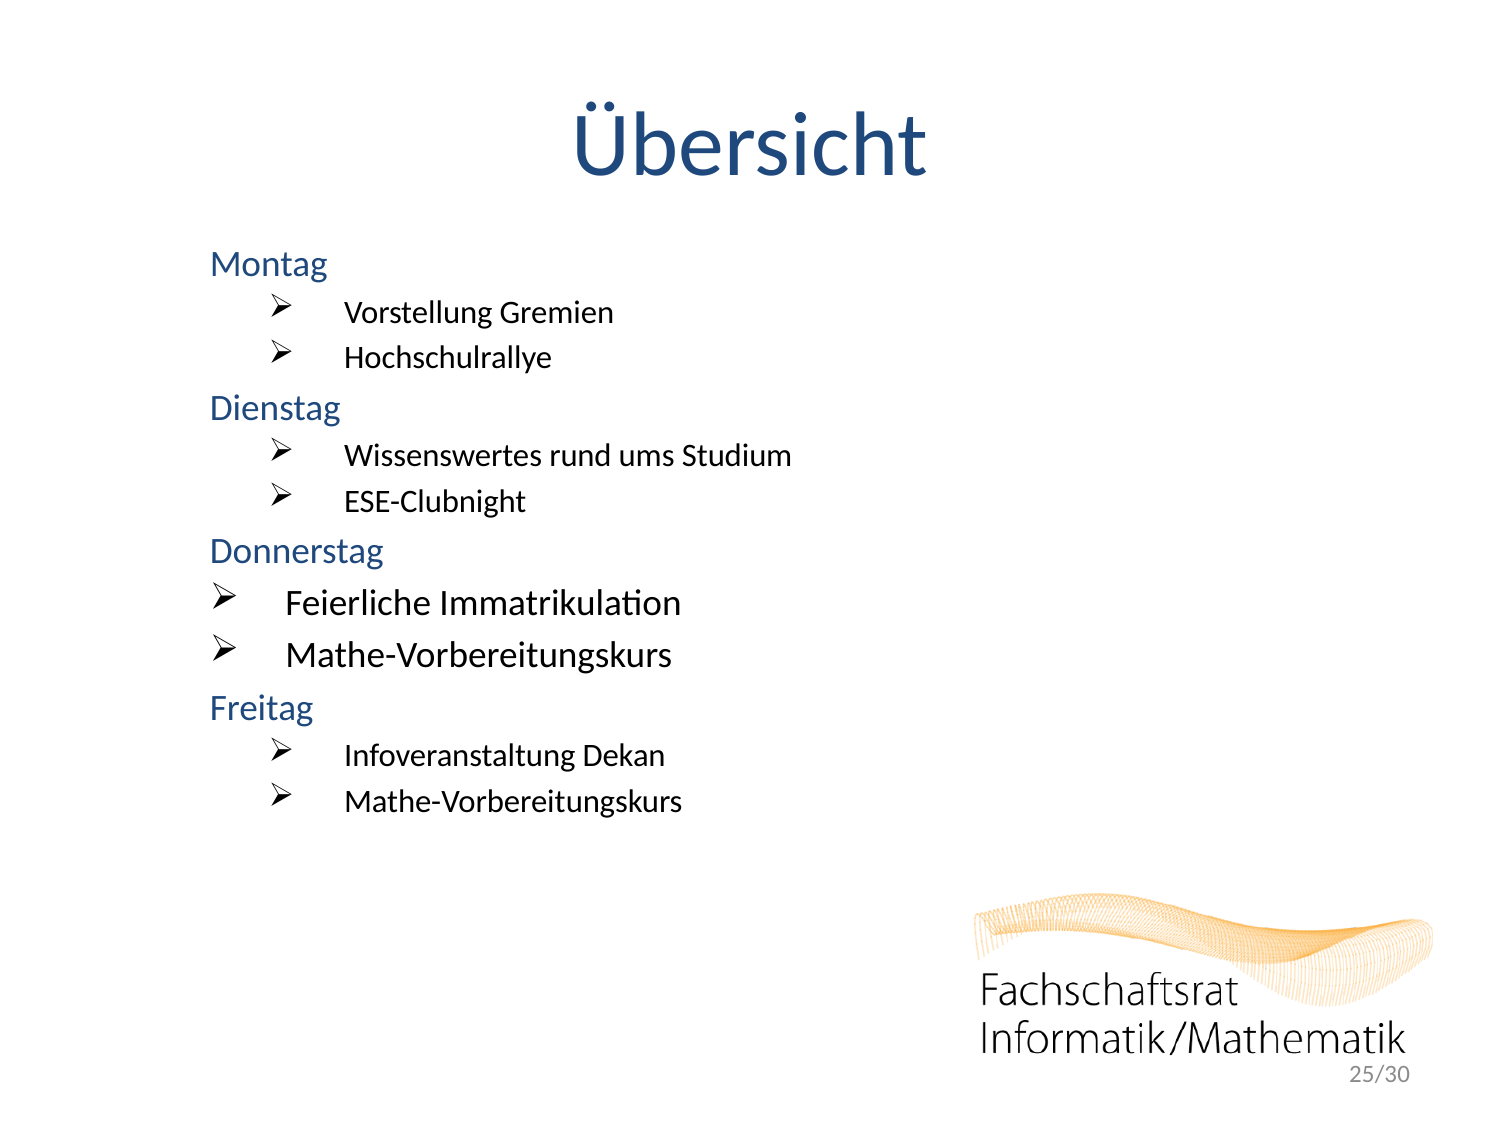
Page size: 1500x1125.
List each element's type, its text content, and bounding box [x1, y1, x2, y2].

picture [974, 892, 1433, 1064]
list Montag Vorstellung Gremien Hochschulrallye Dienstag Wissenswertes rund ums Studium ESE-Clubnight Donnerstag Feierliche Immatrikulation Mathe-Vorbereitungskurs Freitag Infoveranstaltung Dekan Mathe-Vorbereitungskurs [194, 231, 1317, 835]
slide_number 25/30 [1074, 1071, 1425, 1103]
title Übersicht [75, 45, 1425, 233]
